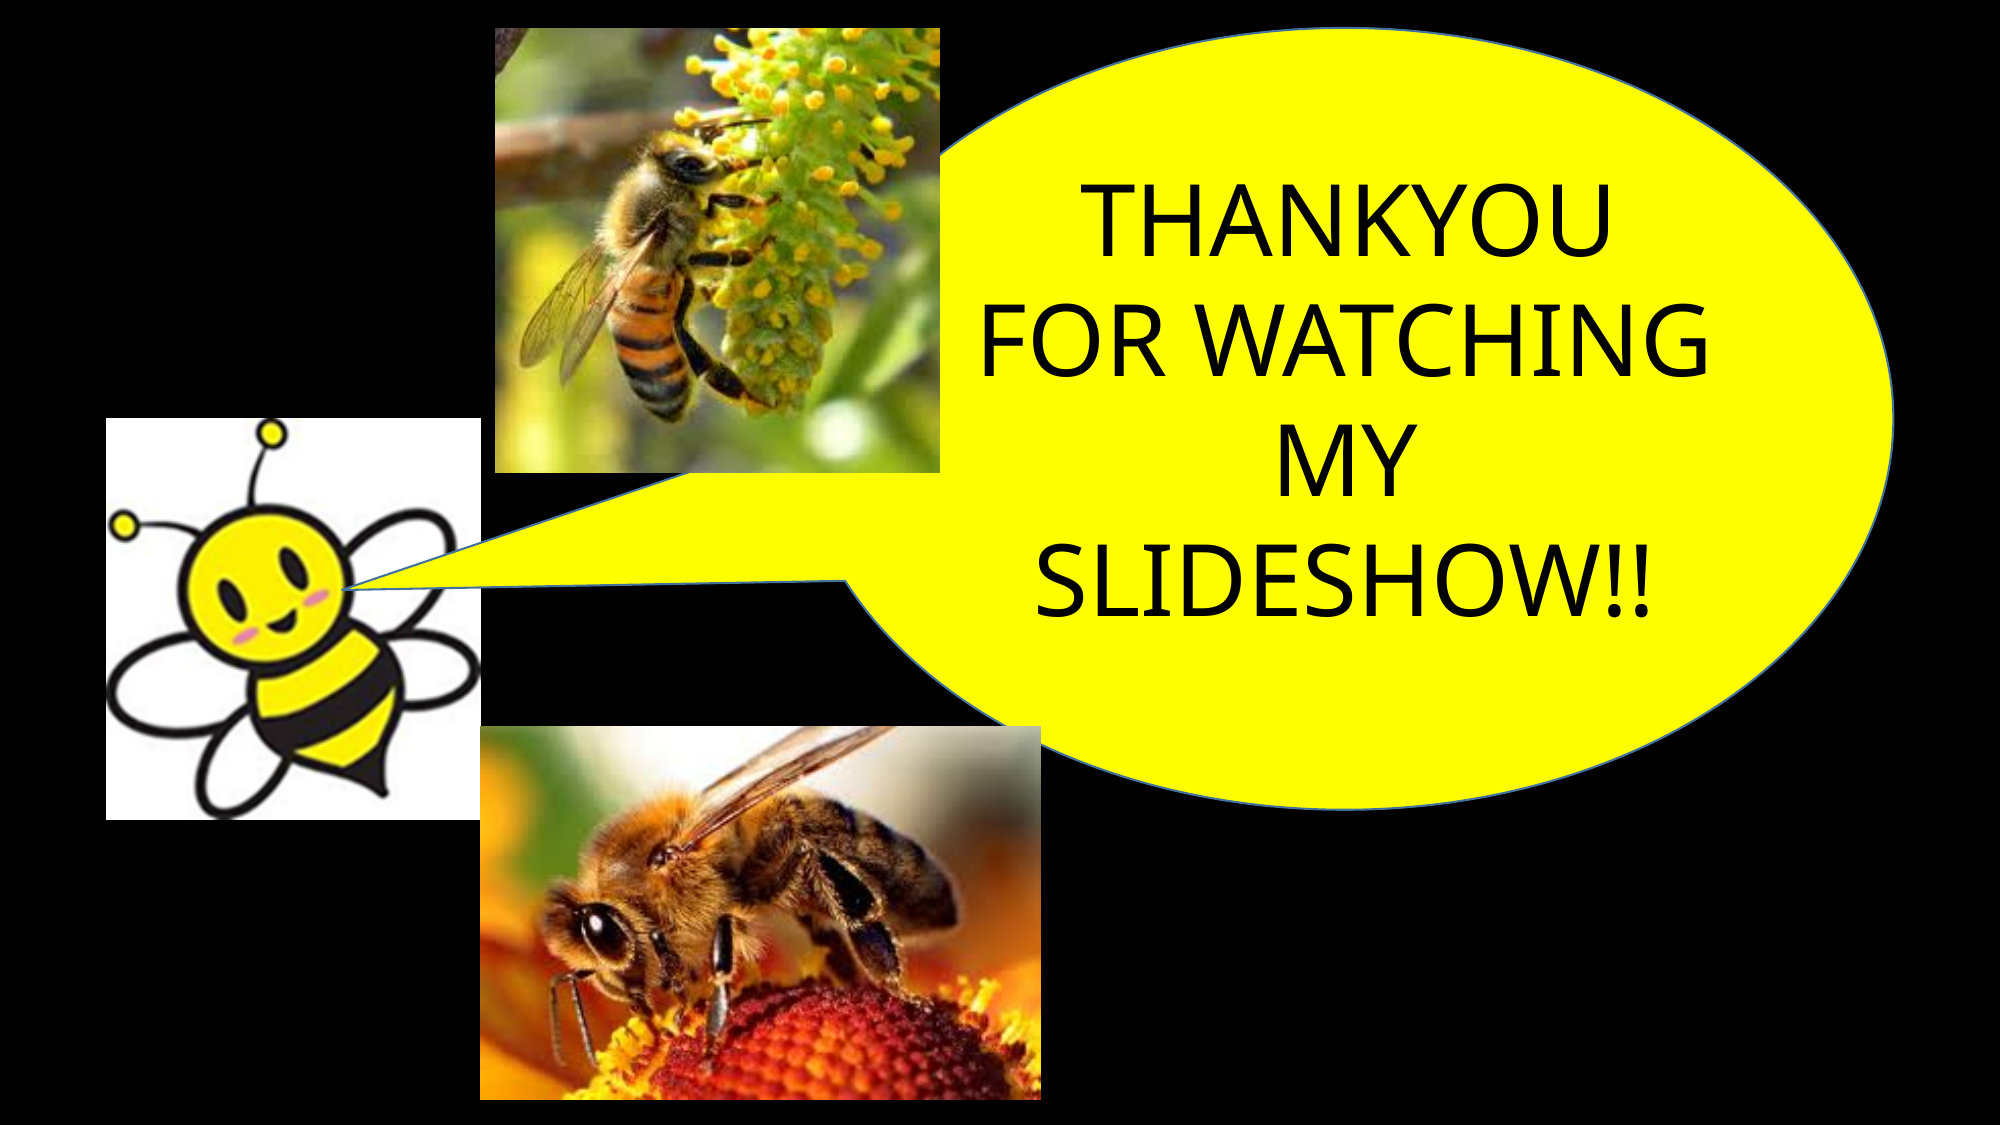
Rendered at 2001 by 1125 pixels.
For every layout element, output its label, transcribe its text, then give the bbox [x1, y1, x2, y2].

picture [106, 418, 1041, 1100]
picture [495, 28, 940, 473]
text_box THANKYOU FOR WATCHING MY SLIDESHOW!! [481, 26, 1895, 811]
